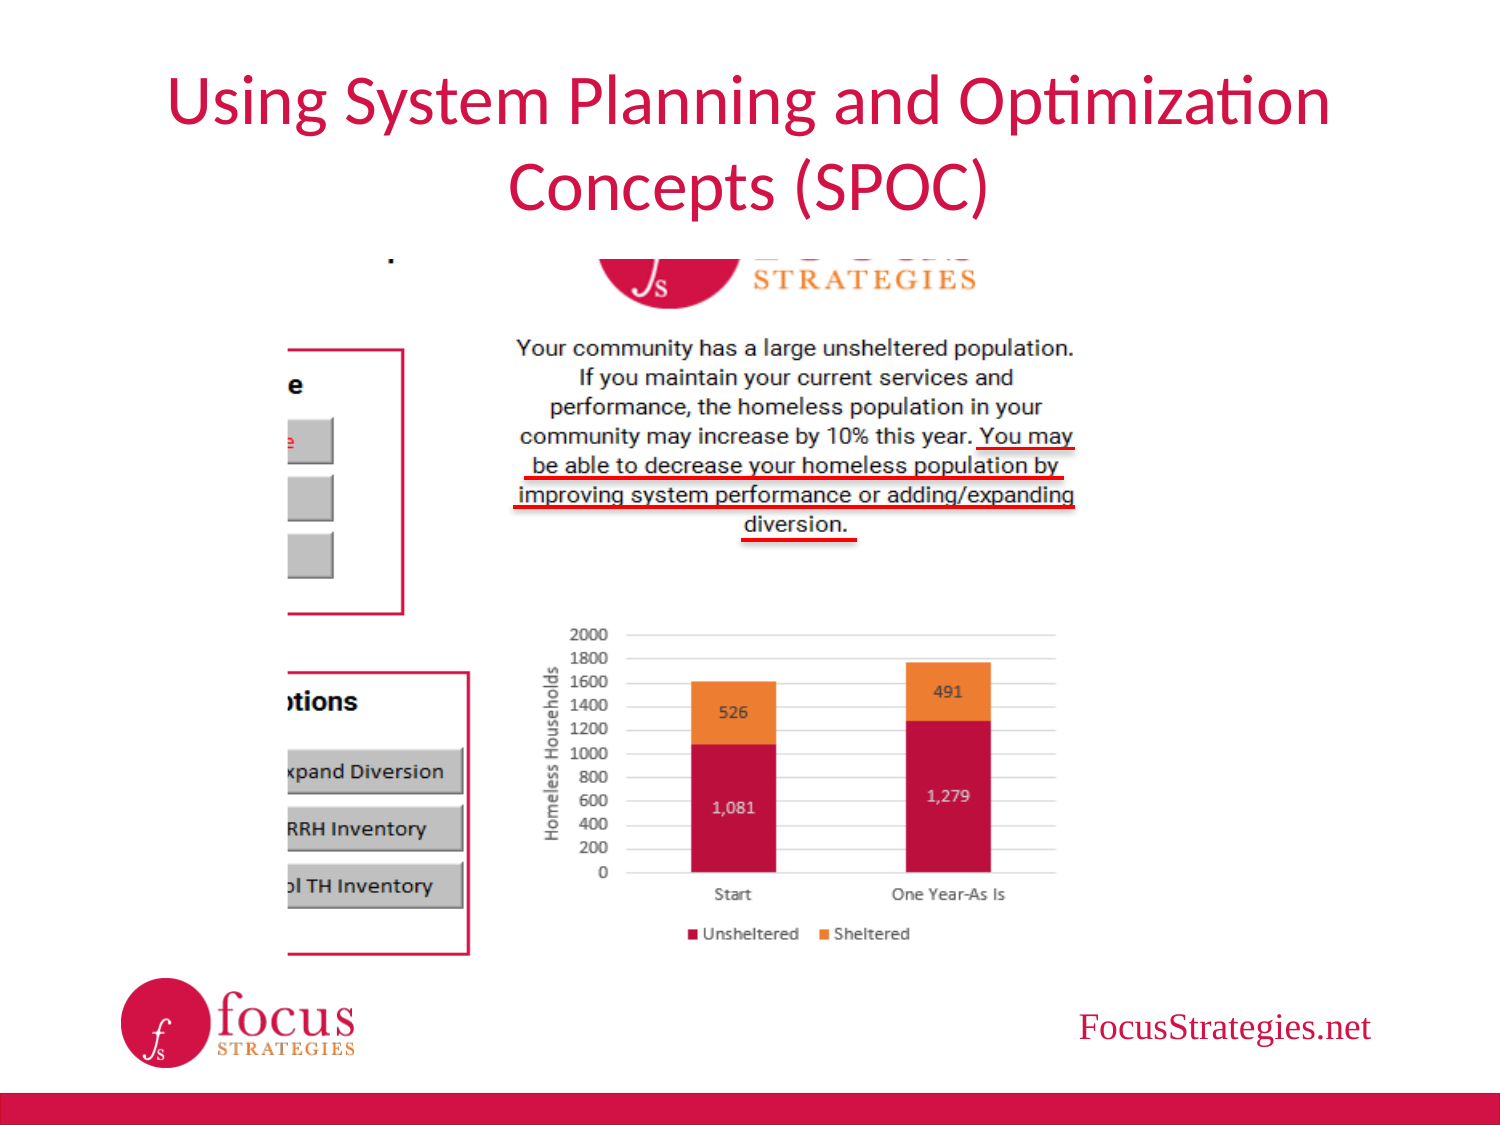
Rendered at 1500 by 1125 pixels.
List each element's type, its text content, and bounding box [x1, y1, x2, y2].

picture [118, 975, 355, 1069]
title Using System Planning and Optimization Concepts (SPOC) [75, 45, 1425, 233]
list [287, 259, 1075, 983]
